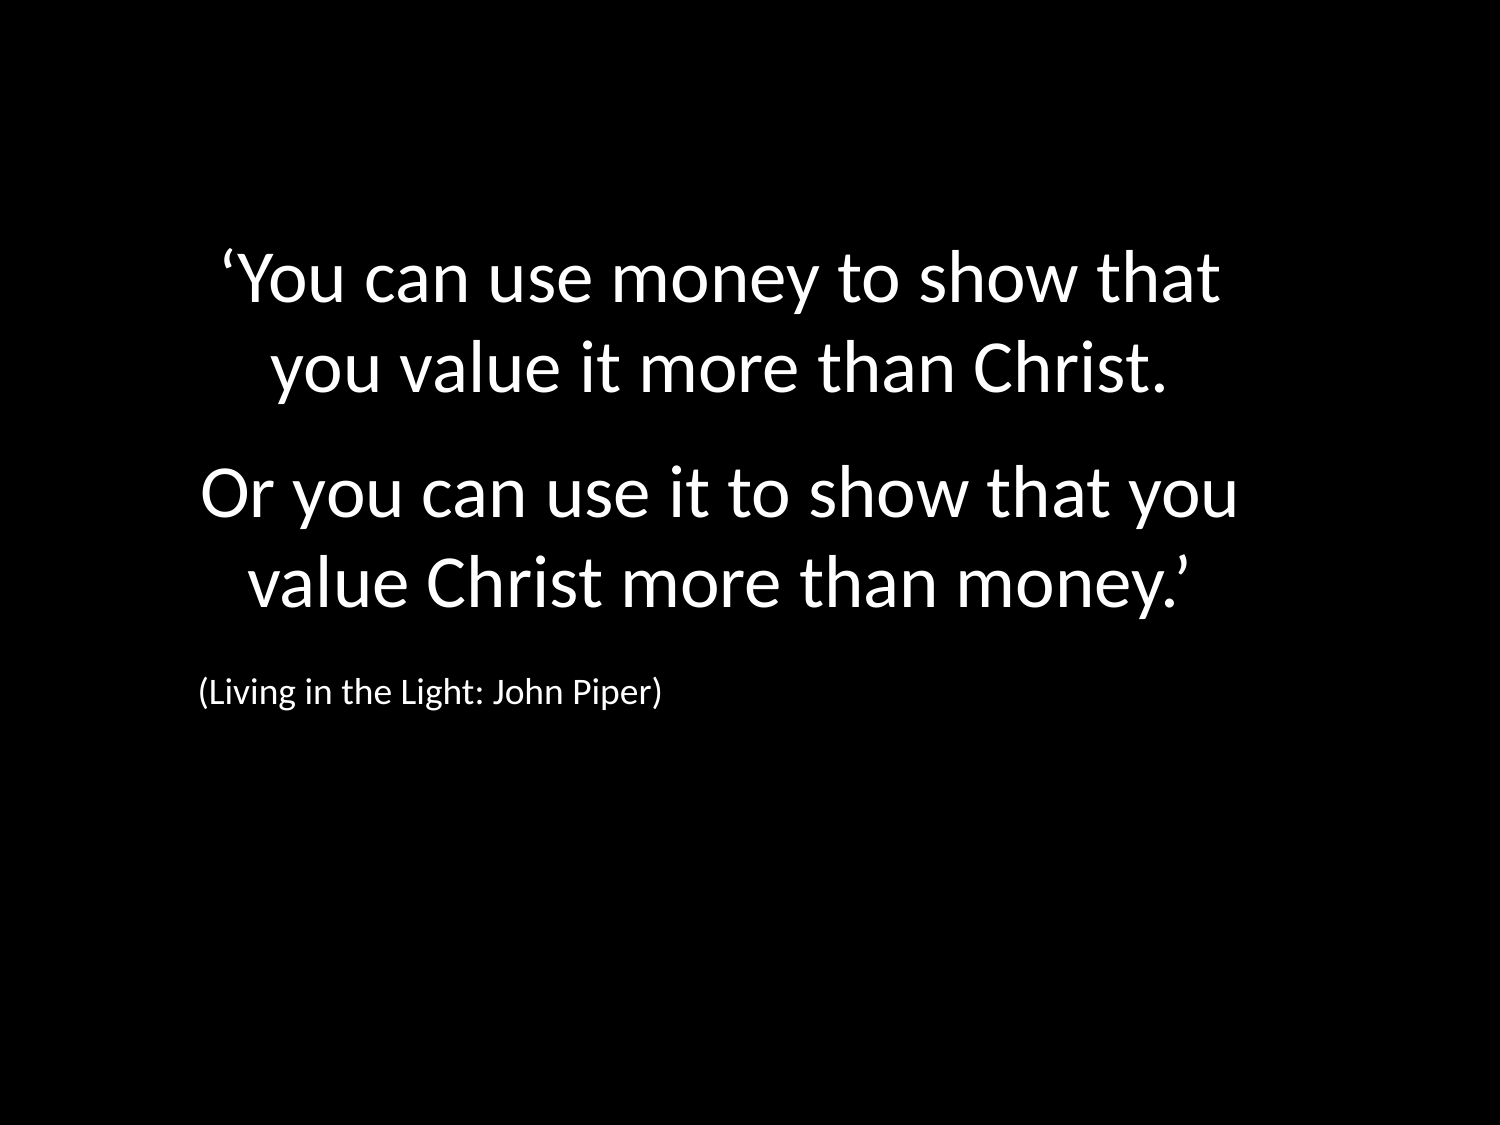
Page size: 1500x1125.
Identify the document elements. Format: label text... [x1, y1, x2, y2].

text_box ‘You can use money to show that you value it more than Christ. Or you can use it to show that you value Christ more than money.’ (Living in the Light: John Piper) [182, 219, 1258, 720]
